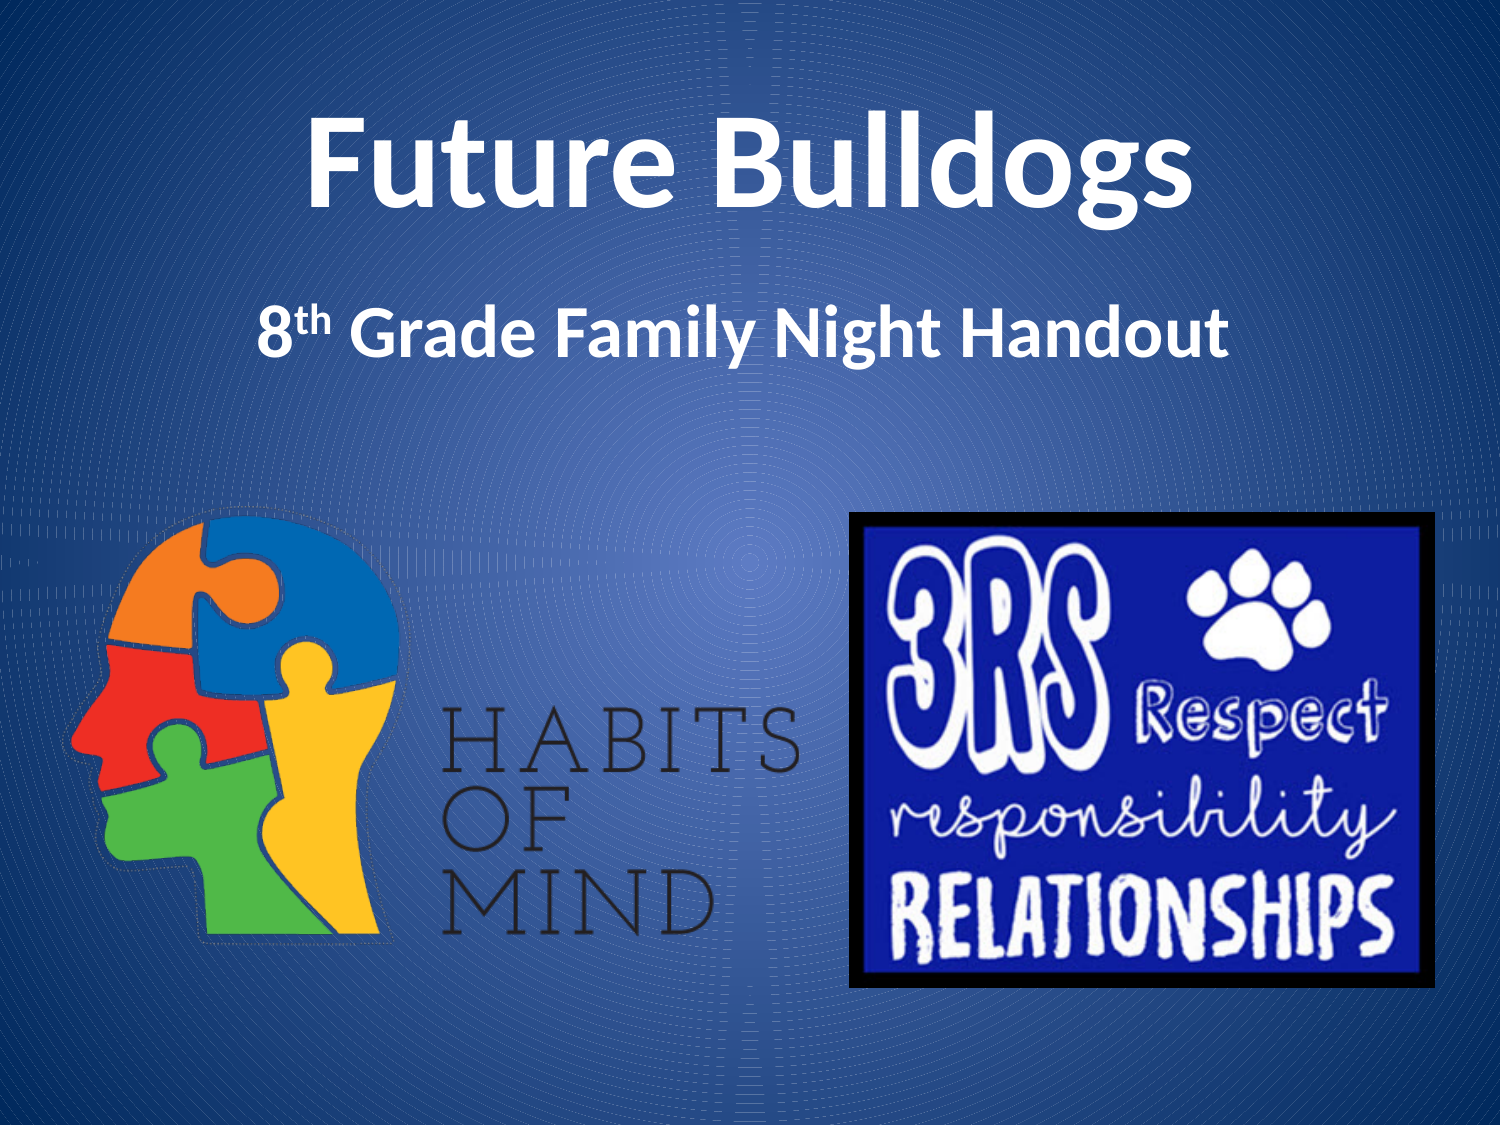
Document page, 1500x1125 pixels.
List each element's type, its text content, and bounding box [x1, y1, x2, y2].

picture [62, 506, 811, 957]
text_box Future Bulldogs [0, 62, 1500, 243]
picture [849, 512, 1435, 988]
text_box 8th Grade Family Night Handout [0, 274, 1488, 380]
